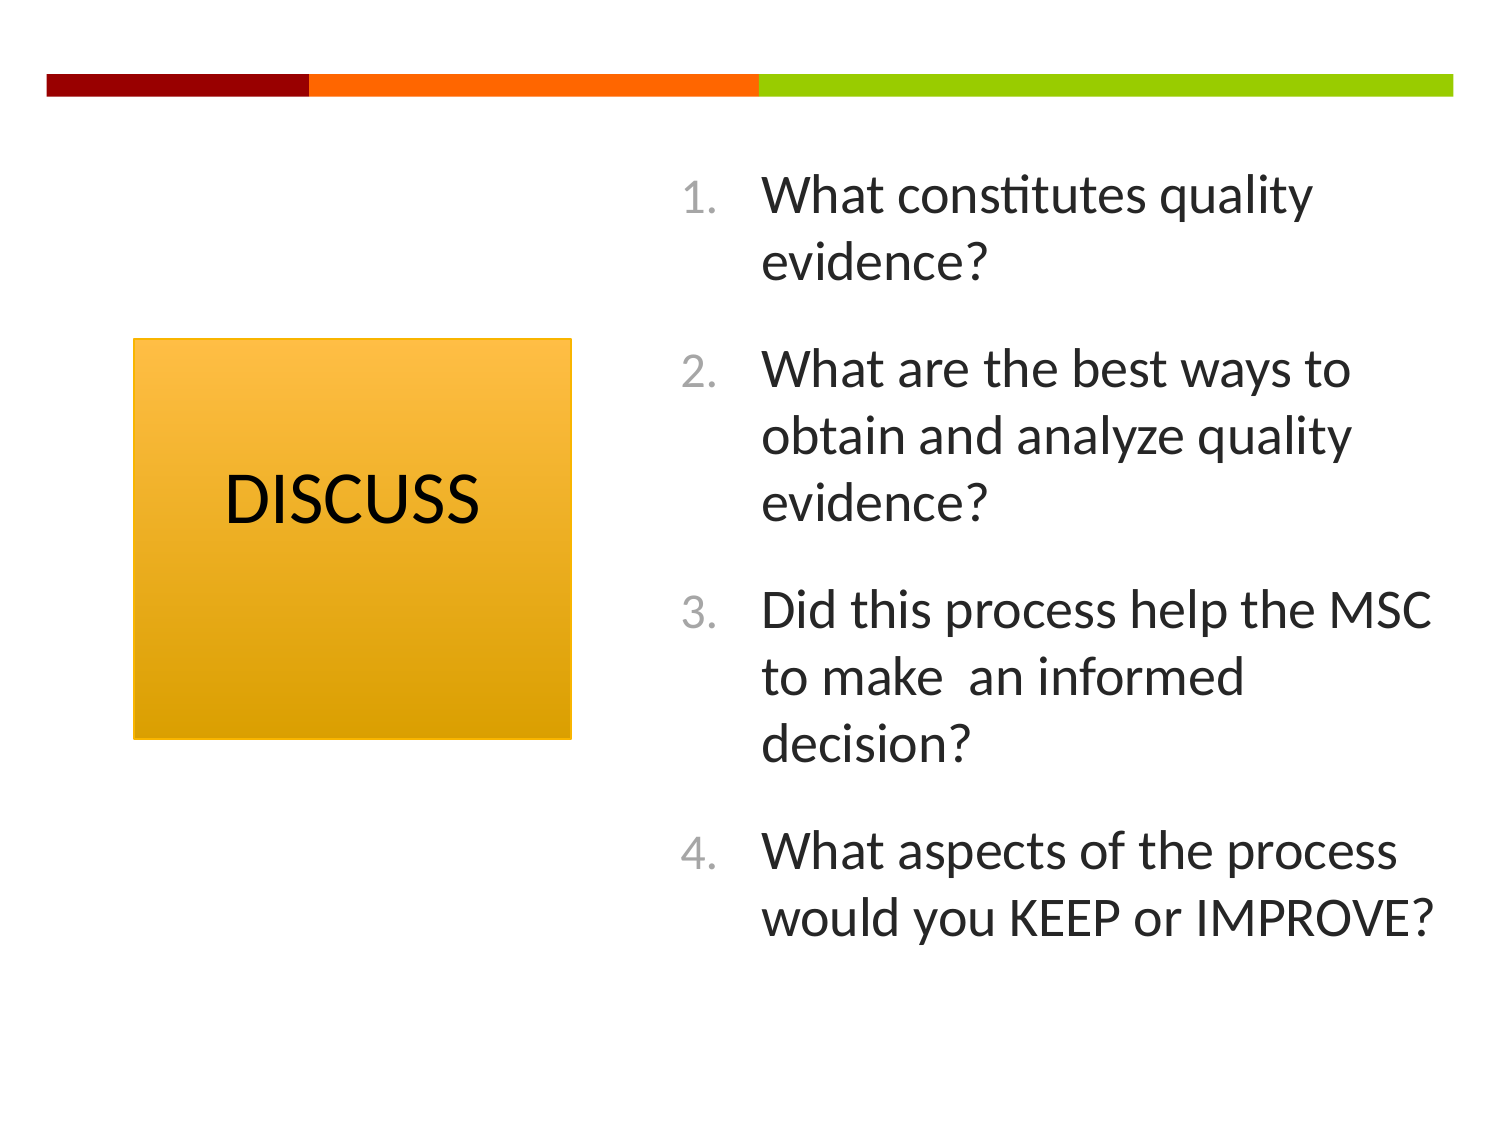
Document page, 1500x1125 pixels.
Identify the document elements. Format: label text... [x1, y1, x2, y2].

list DISCUSS [133, 338, 572, 740]
list What constitutes quality evidence? What are the best ways to obtain and analyze quality evidence? Did this process help the MSC to make an informed decision? What aspects of the process would you KEEP or IMPROVE? [665, 149, 1453, 1005]
